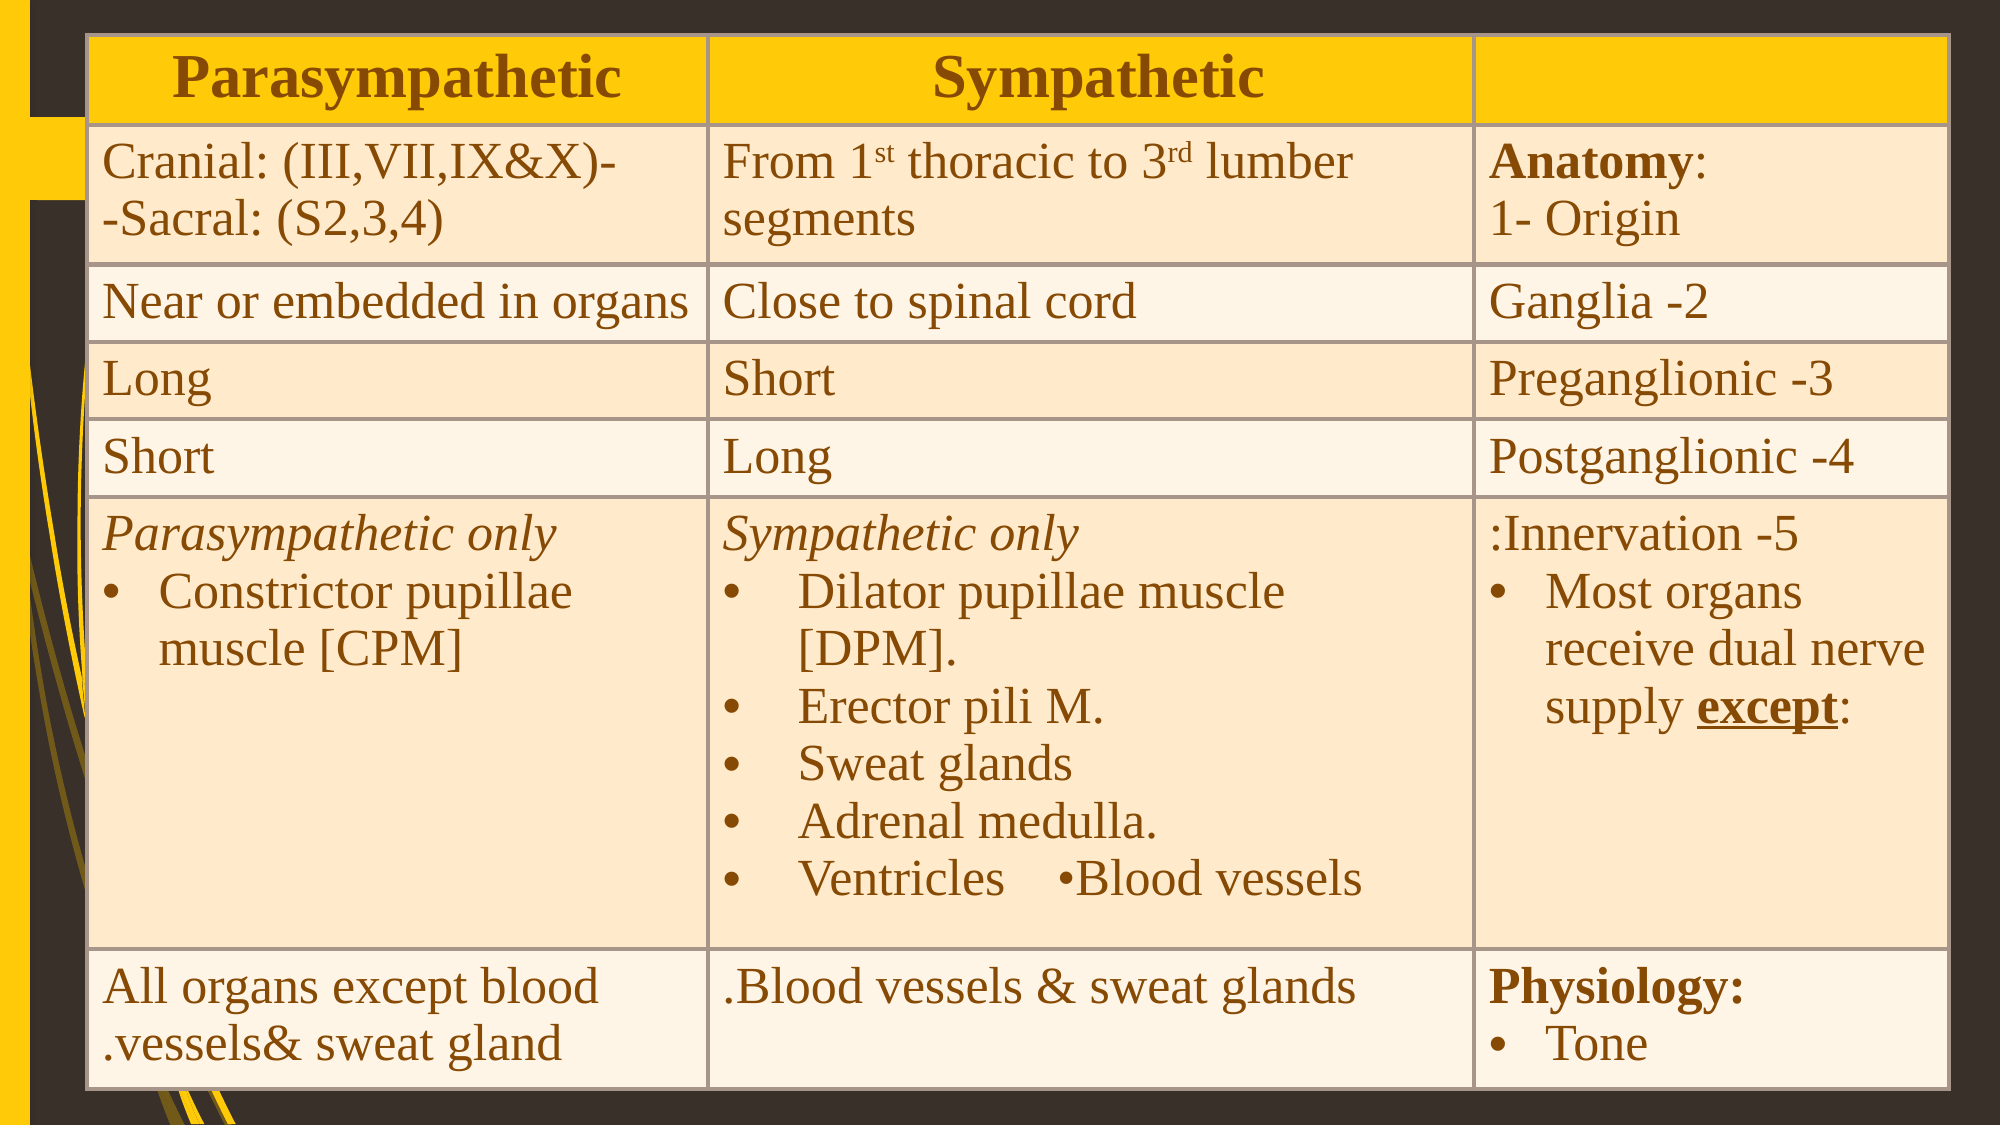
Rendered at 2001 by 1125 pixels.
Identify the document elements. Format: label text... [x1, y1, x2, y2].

table_cell Short [89, 421, 706, 495]
table_cell -Cranial: (III,VII,IX&X) Sacral: (S2,3,4)- [89, 127, 706, 262]
table_cell All organs except blood vessels& sweat gland. [89, 951, 706, 1087]
table_cell From 1st thoracic to 3rd lumber segments [710, 127, 1472, 262]
table_cell Long [89, 344, 706, 417]
table_header Parasympathetic [89, 37, 706, 123]
table_cell Long [710, 421, 1472, 495]
table_header Sympathetic [710, 37, 1472, 123]
table_cell 2- Ganglia [1476, 267, 1947, 340]
table_cell Close to spinal cord [710, 267, 1472, 340]
table_cell Near or embedded in organs [89, 267, 706, 340]
table_cell Parasympathetic only Constrictor pupillae muscle [CPM] [89, 499, 706, 947]
table_cell 4- Postganglionic [1476, 421, 1947, 495]
table_header [1476, 37, 1947, 123]
table_cell Physiology: Tone [1476, 951, 1947, 1087]
table_cell 5- Innervation: Most organs receive dual nerve supply except: [1476, 499, 1947, 947]
table_cell Anatomy: 1- Origin [1476, 127, 1947, 262]
table_cell Short [710, 344, 1472, 417]
table_cell 3- Preganglionic [1476, 344, 1947, 417]
table_cell Sympathetic only Dilator pupillae muscle [DPM]. Erector pili M. Sweat glands Adrenal medulla. Ventricles •Blood vessels [710, 499, 1472, 947]
table_cell Blood vessels & sweat glands. [710, 951, 1472, 1087]
